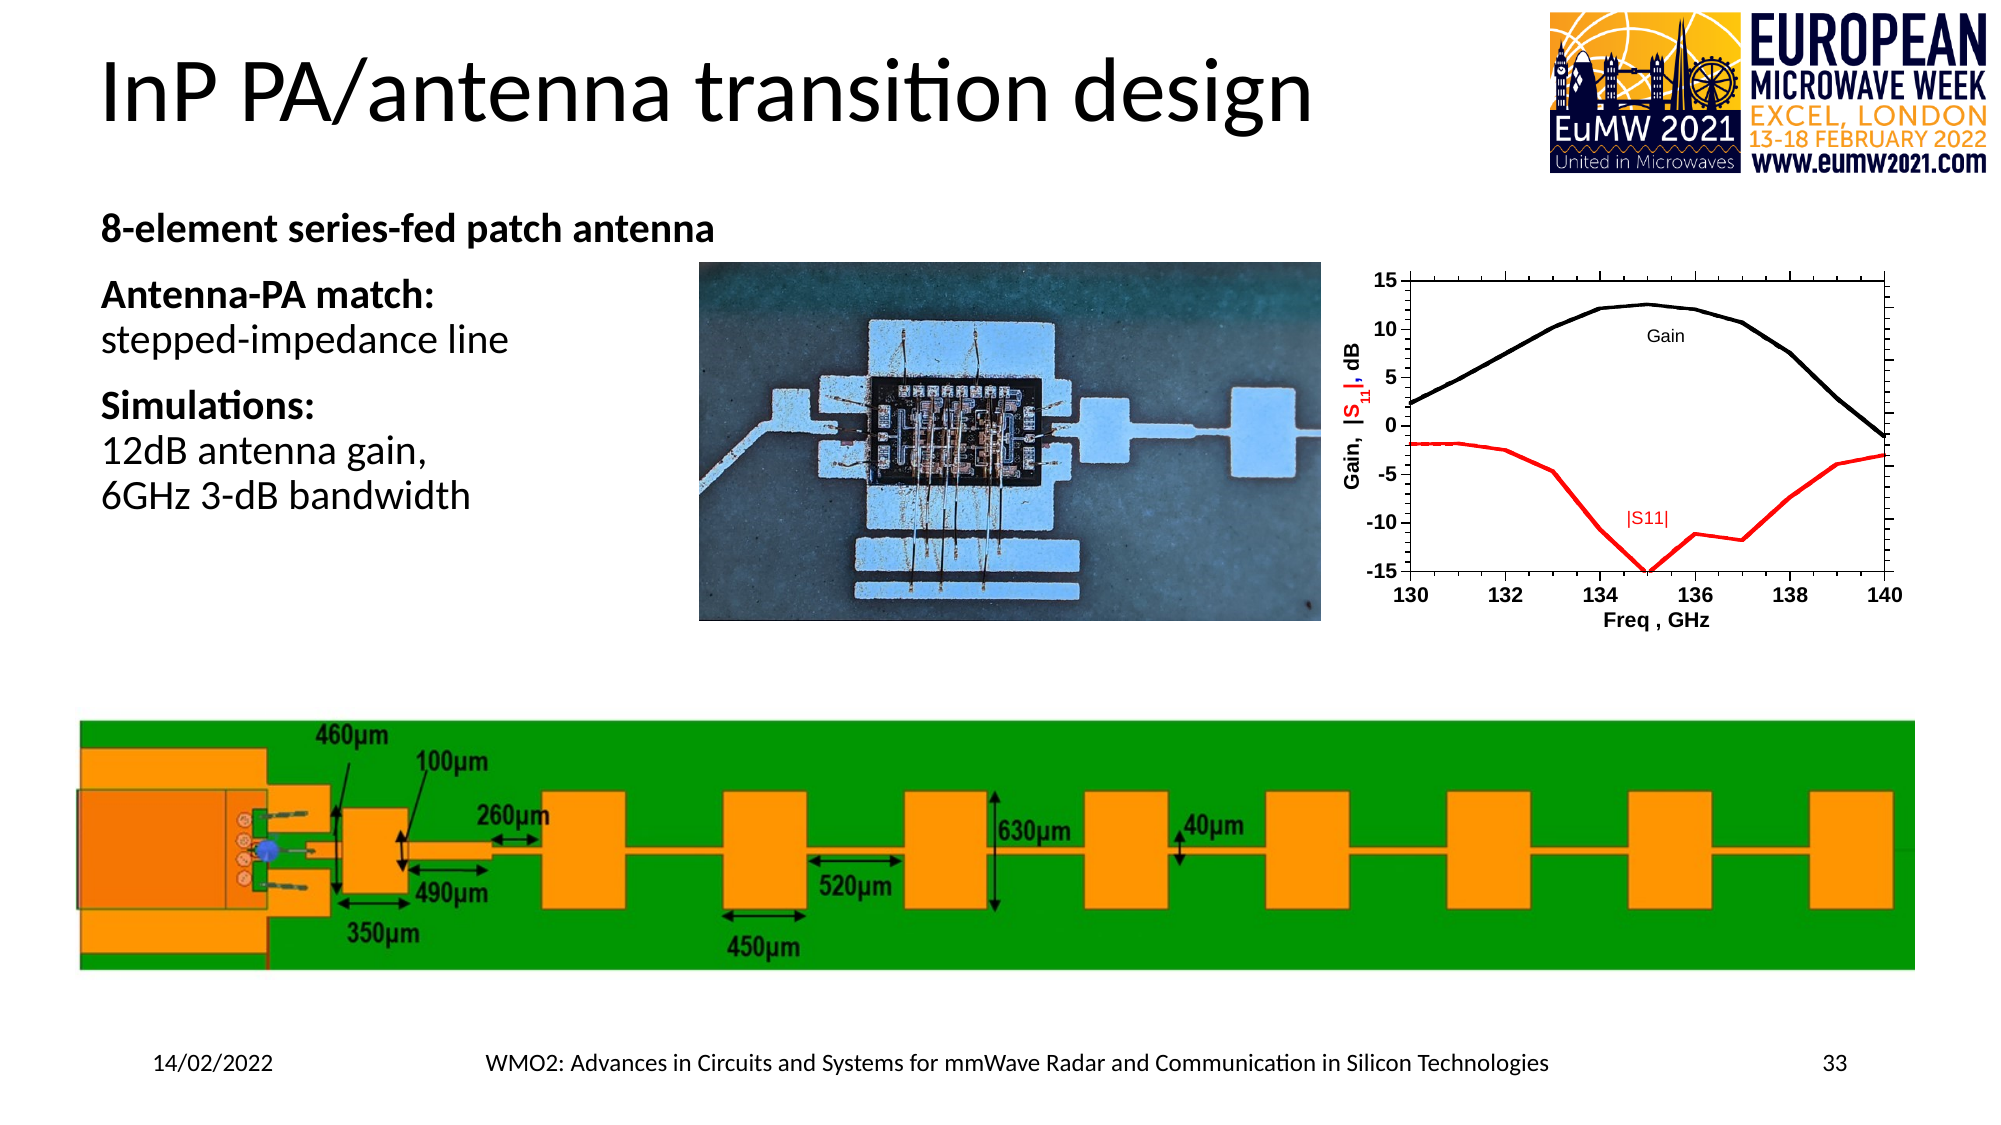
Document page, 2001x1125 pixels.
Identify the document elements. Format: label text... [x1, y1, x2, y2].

picture [699, 262, 1322, 621]
slide_number 33 [1733, 1042, 1863, 1103]
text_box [1332, 262, 1911, 642]
title InP PA/antenna transition design [99, 59, 1613, 126]
picture [1550, 11, 1988, 175]
footer WMO2: Advances in Circuits and Systems for mmWave Radar and Communication in Silicon Technologies [437, 1042, 1600, 1103]
text_box 8-element series-fed patch antenna Antenna-PA match: stepped-impedance line Simulations: 12dB antenna gain, 6GHz 3-dB bandwidth [87, 199, 902, 526]
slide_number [137, 1042, 324, 1103]
picture [74, 706, 1916, 980]
